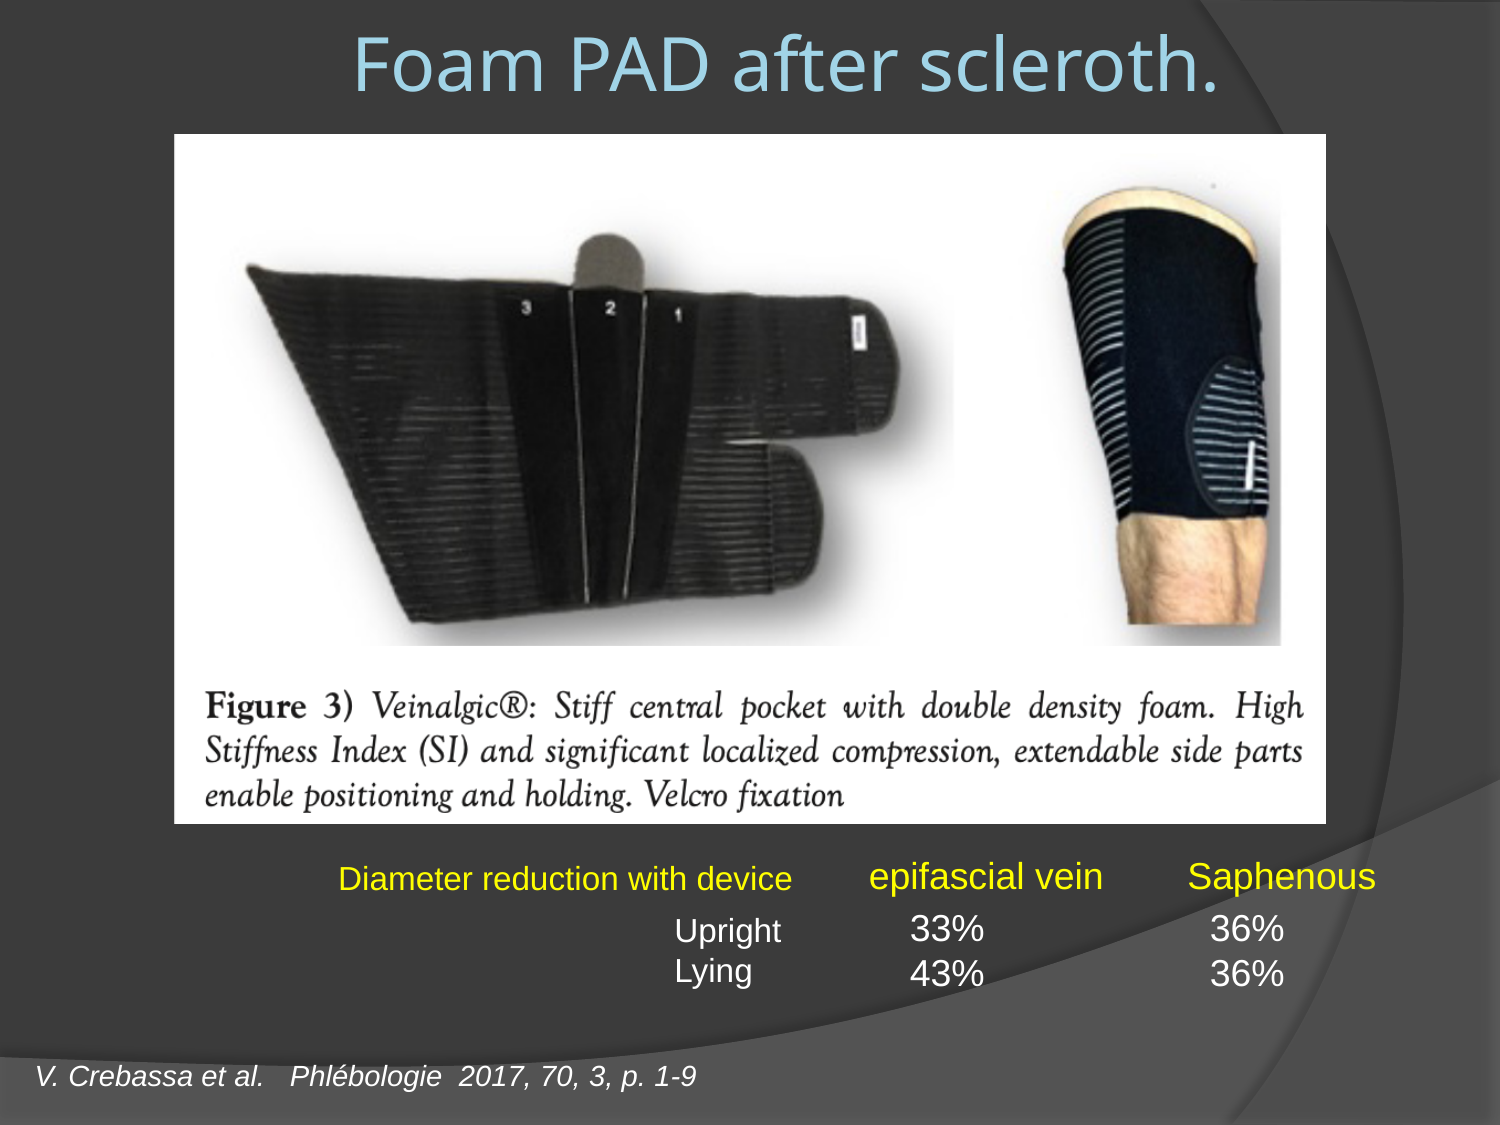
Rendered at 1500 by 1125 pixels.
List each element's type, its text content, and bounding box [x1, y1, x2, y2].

text_box V. Crebassa et al. Phlébologie 2017, 70, 3, p. 1-9 [19, 1049, 713, 1100]
text_box epifascial vein Saphenous [833, 844, 1434, 905]
text_box 33% 36% 43% 36% [895, 896, 1300, 1002]
text_box Diameter reduction with device [323, 849, 809, 905]
picture [174, 133, 1326, 824]
title Foam PAD after scleroth. [343, 0, 1500, 156]
text_box Upright Lying [659, 901, 797, 997]
